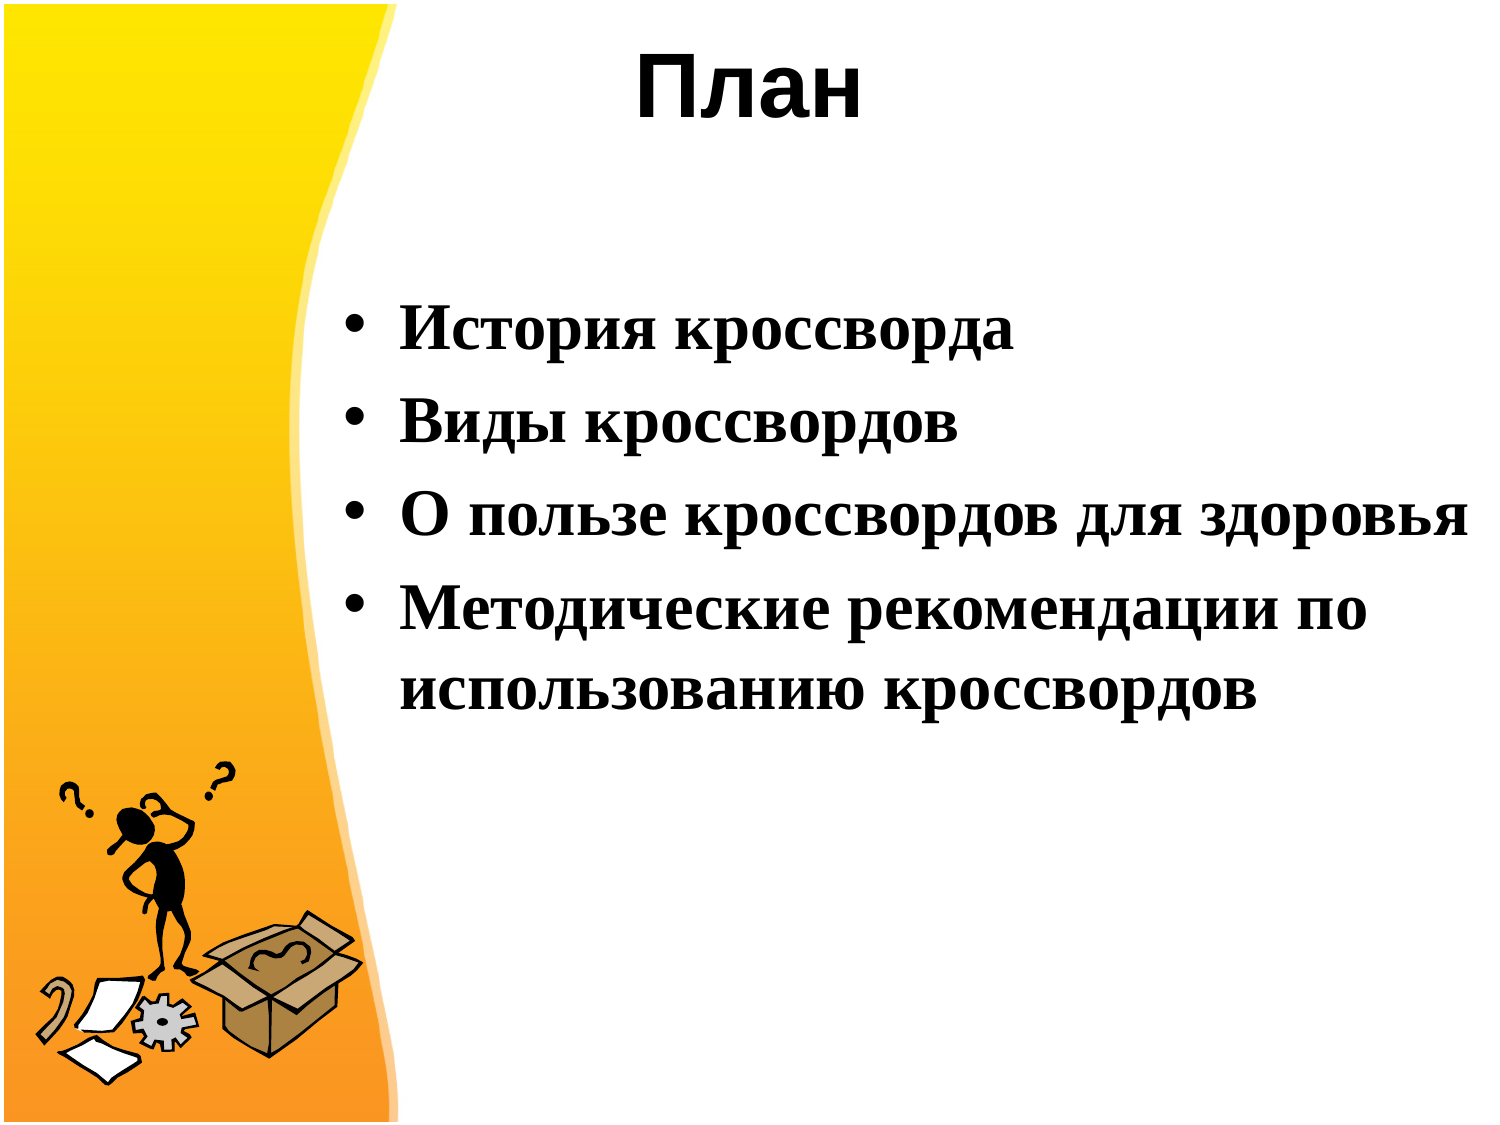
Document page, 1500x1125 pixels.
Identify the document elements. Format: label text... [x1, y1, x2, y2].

picture [0, 163, 1500, 1125]
list История кроссворда Виды кроссвордов О пользе кроссвордов для здоровья Методические рекомендации по использованию кроссвордов [327, 274, 1500, 976]
title План [0, 0, 1500, 163]
